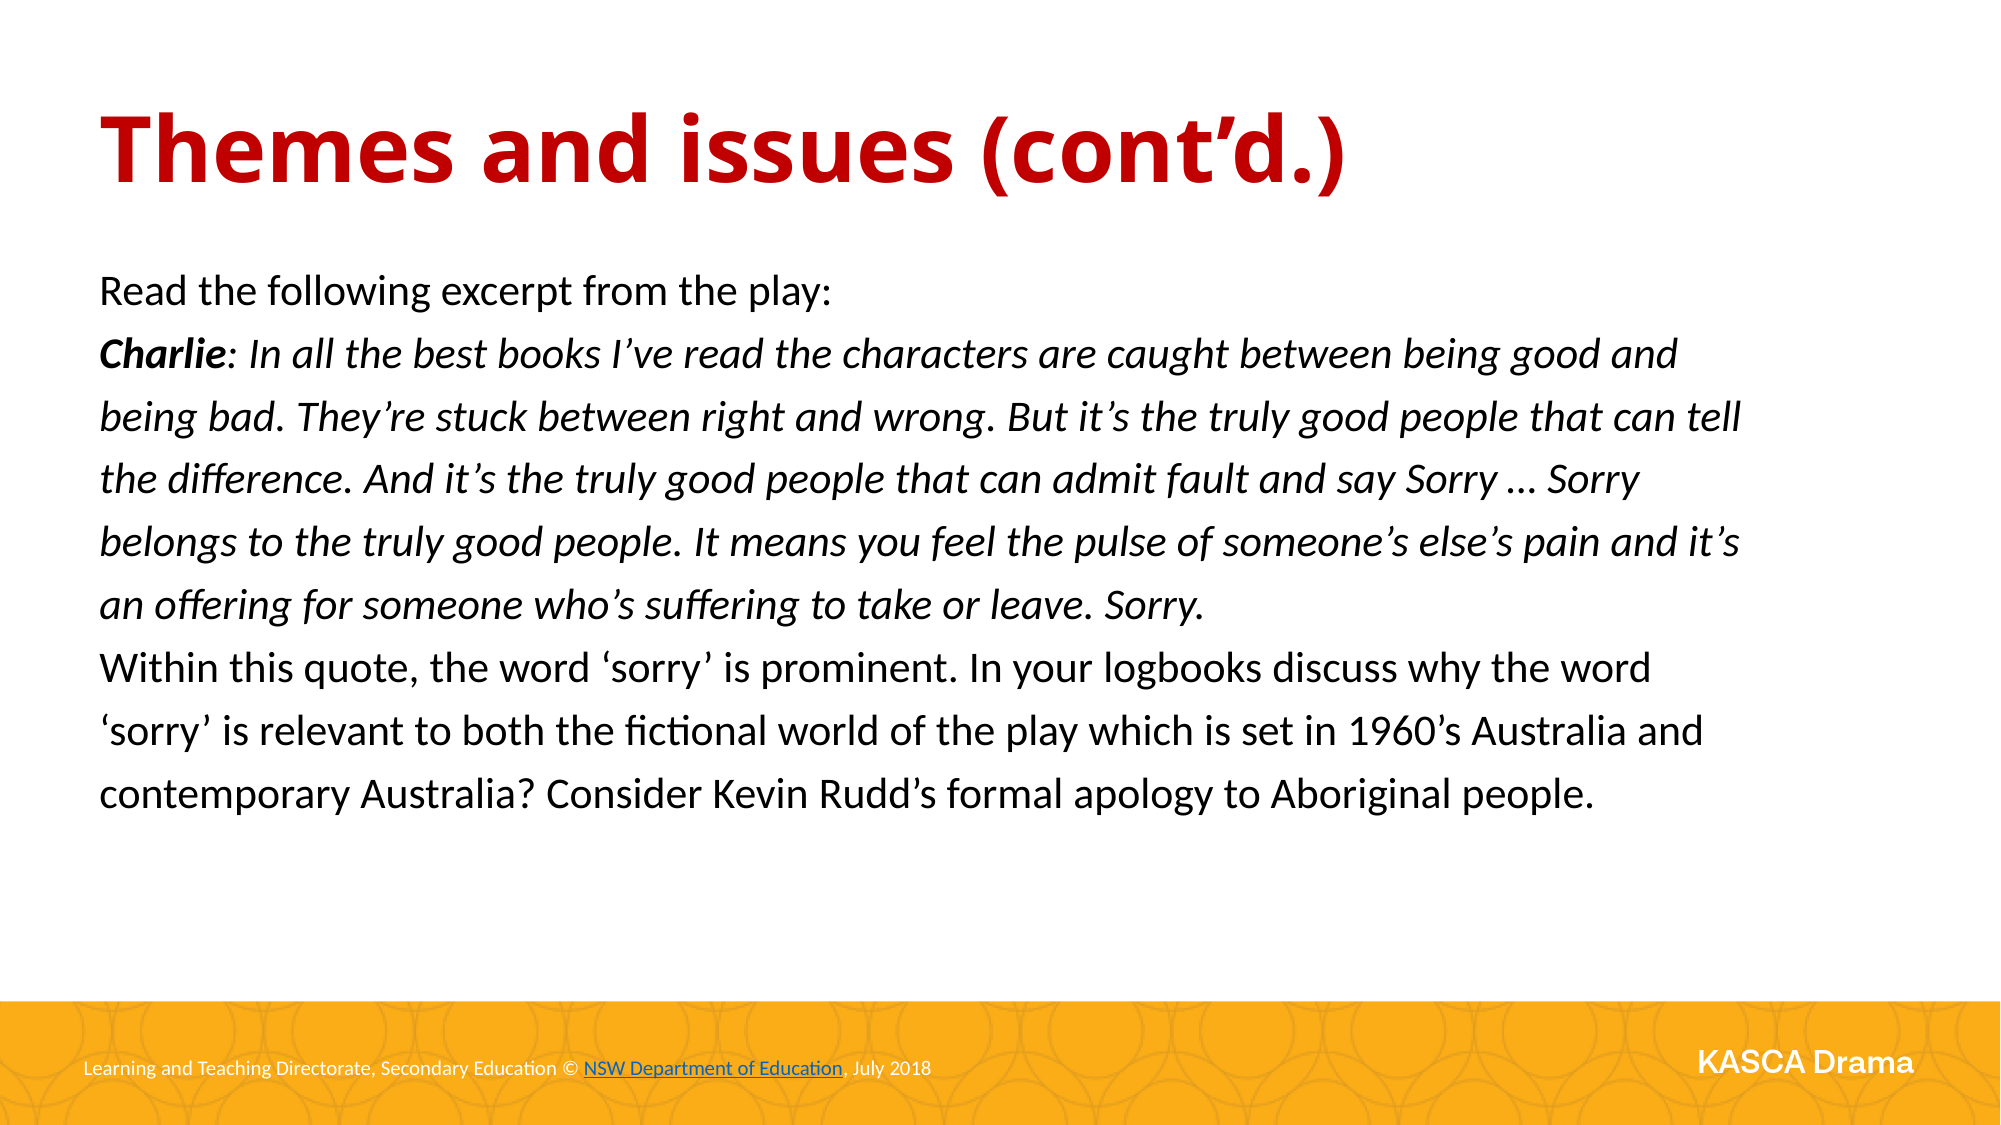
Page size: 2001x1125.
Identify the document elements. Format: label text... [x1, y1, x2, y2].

picture [0, 0, 2001, 1125]
list Read the following excerpt from the play: Charlie: In all the best books I’ve read the characters are caught between being good and being bad. They’re stuck between right and wrong. But it’s the truly good people that can tell the difference. And it’s the truly good people that can admit fault and say Sorry … Sorry belongs to the truly good people. It means you feel the pulse of someone’s else’s pain and it’s an offering for someone who’s suffering to take or leave. Sorry. Within this quote, the word ‘sorry’ is prominent. In your logbooks discuss why the word ‘sorry’ is relevant to both the fictional world of the play which is set in 1960’s Australia and contemporary Australia? Consider Kevin Rudd’s formal apology to Aboriginal people. [84, 243, 1784, 967]
title Themes and issues (cont’d.) [84, 95, 1373, 243]
